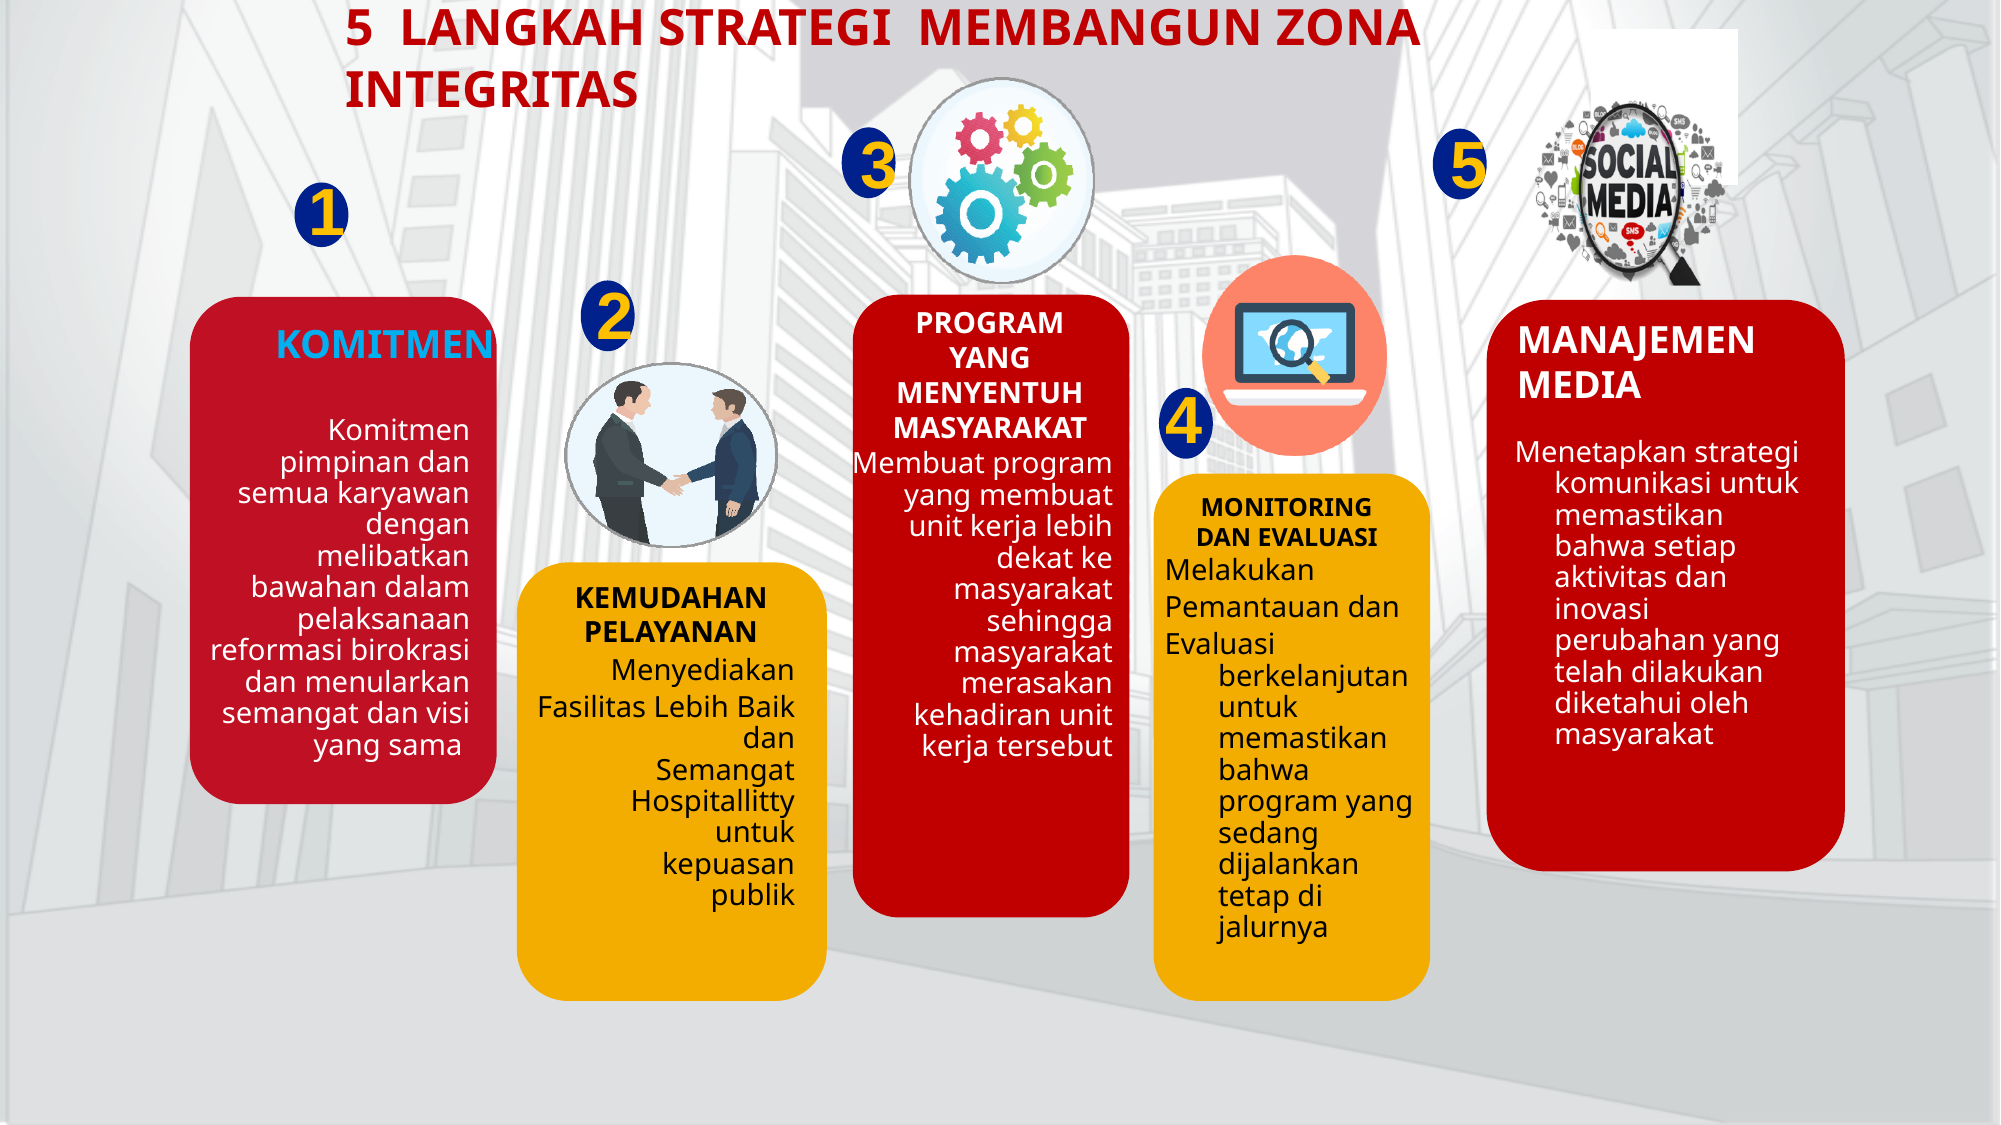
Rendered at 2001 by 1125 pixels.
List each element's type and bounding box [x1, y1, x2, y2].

picture [0, 0, 2000, 1125]
text_box [294, 182, 349, 248]
